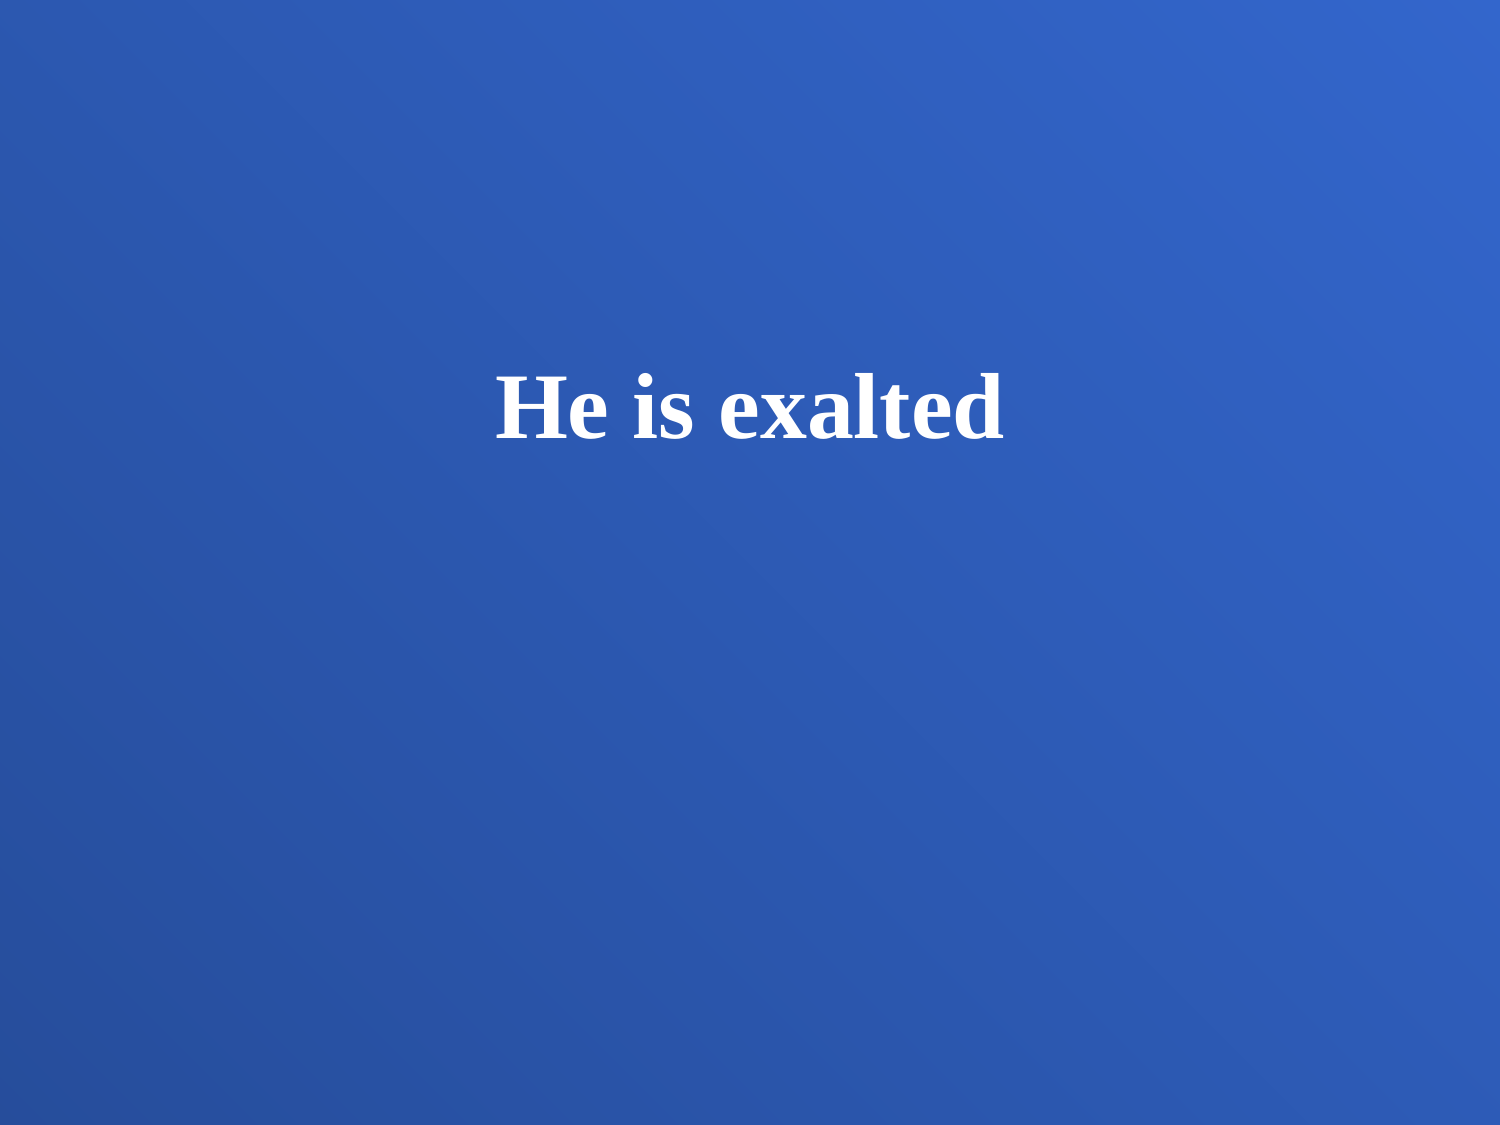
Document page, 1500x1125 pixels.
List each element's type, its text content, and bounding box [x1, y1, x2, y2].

text_box He is exalted [0, 356, 1500, 559]
